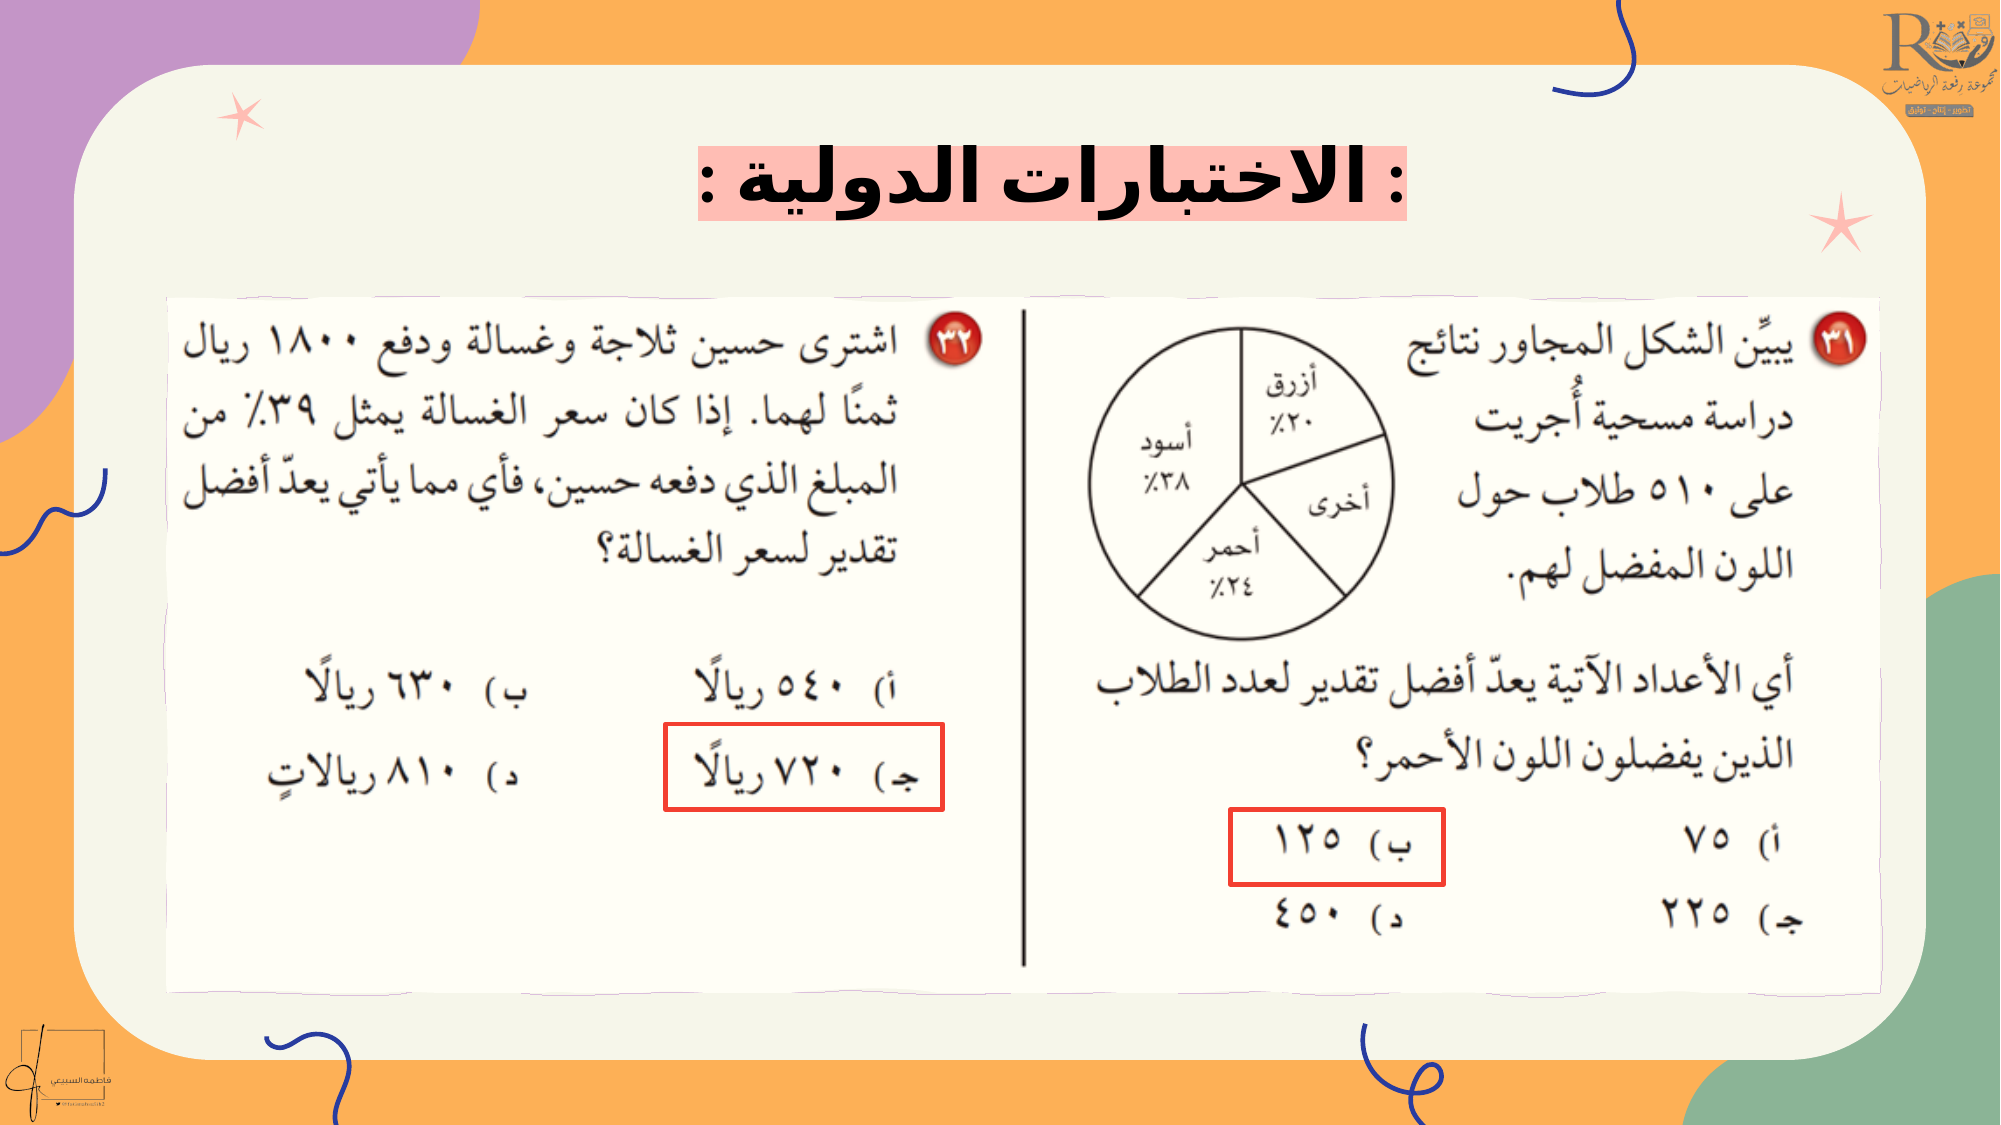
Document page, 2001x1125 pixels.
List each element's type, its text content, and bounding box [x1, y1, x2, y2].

picture [1879, 0, 2000, 121]
picture [166, 297, 1881, 994]
text_box : الاختبارات الدولية : [621, 119, 1483, 230]
picture [0, 1022, 122, 1125]
